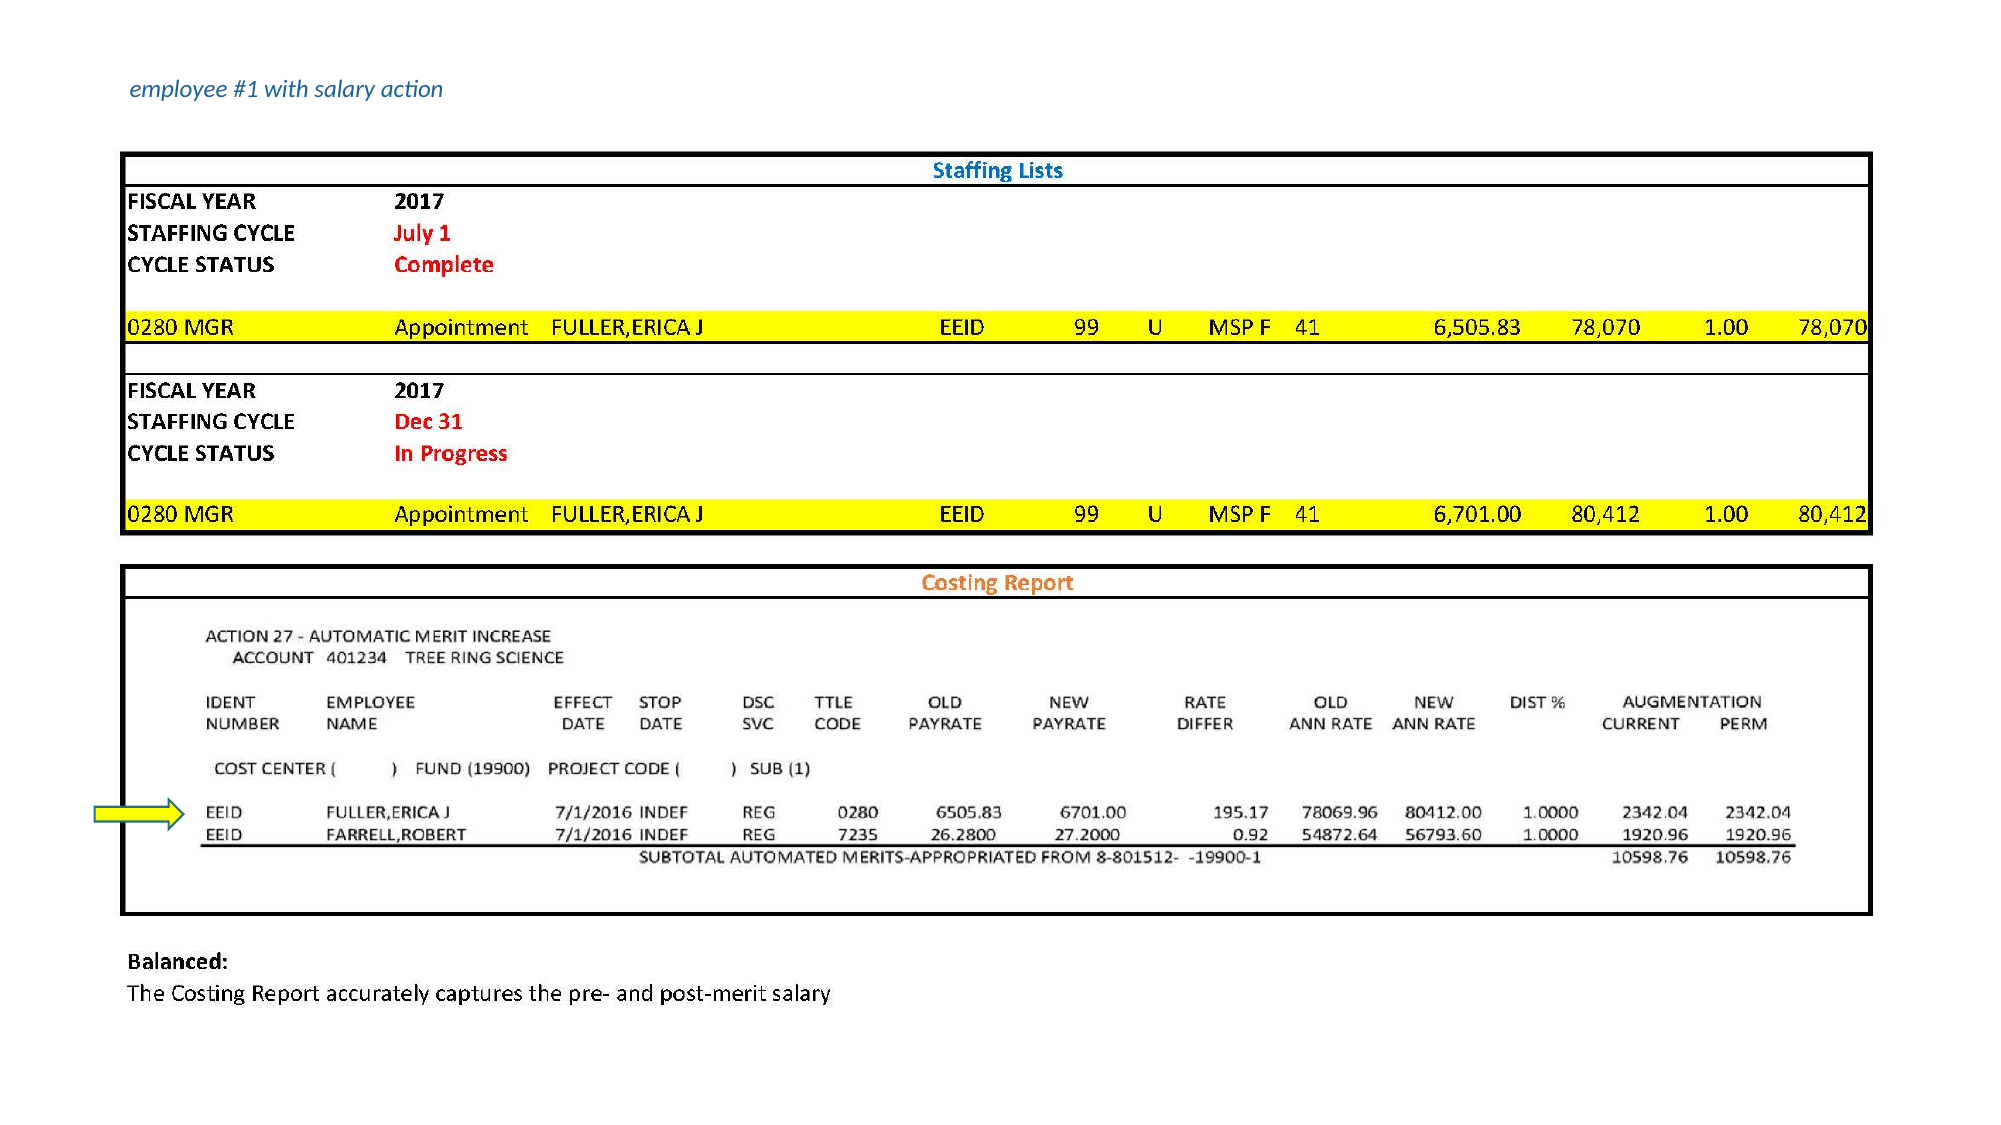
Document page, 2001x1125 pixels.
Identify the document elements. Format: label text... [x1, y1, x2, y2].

text_box [93, 805, 114, 823]
picture [114, 128, 1885, 1015]
text_box employee #1 with salary action [114, 65, 494, 110]
